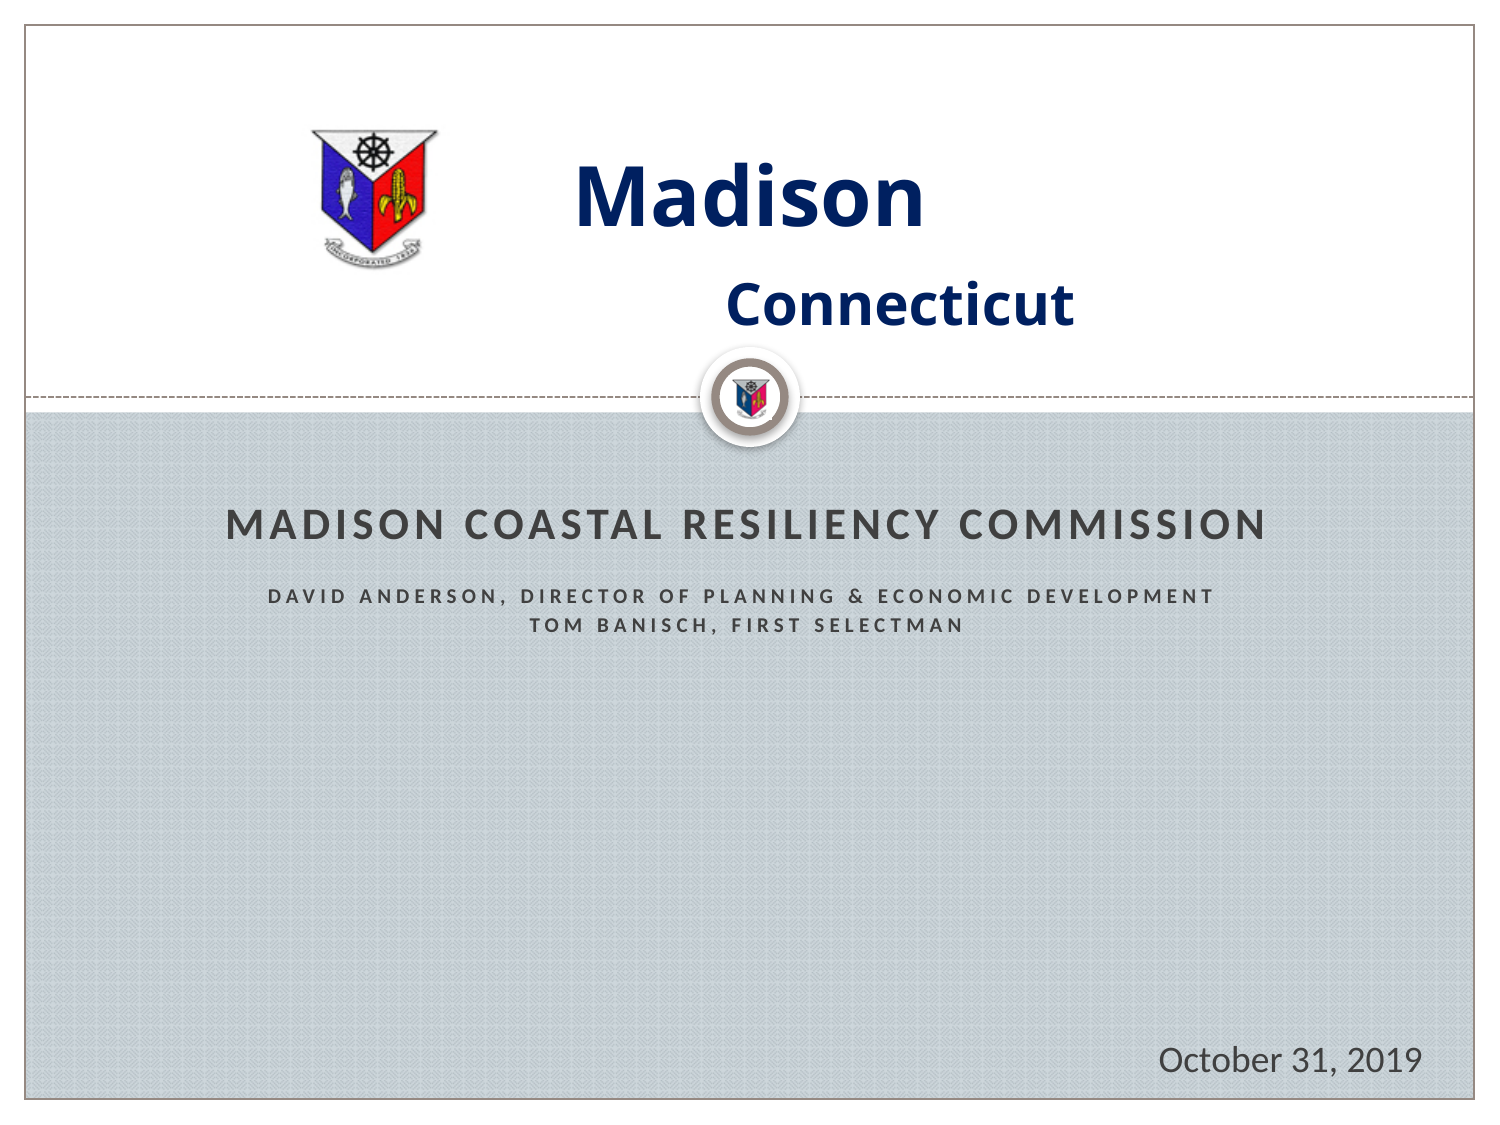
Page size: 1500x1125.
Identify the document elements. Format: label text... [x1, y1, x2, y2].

title Madison Connecticut [112, 62, 1388, 350]
picture [299, 124, 451, 276]
text_box October 31, 2019 [887, 1027, 1438, 1088]
picture [731, 378, 772, 420]
subtitle Madison Coastal Resiliency Commission David Anderson, Director of Planning & Economic Development Tom Banisch, First Selectman [52, 487, 1440, 900]
